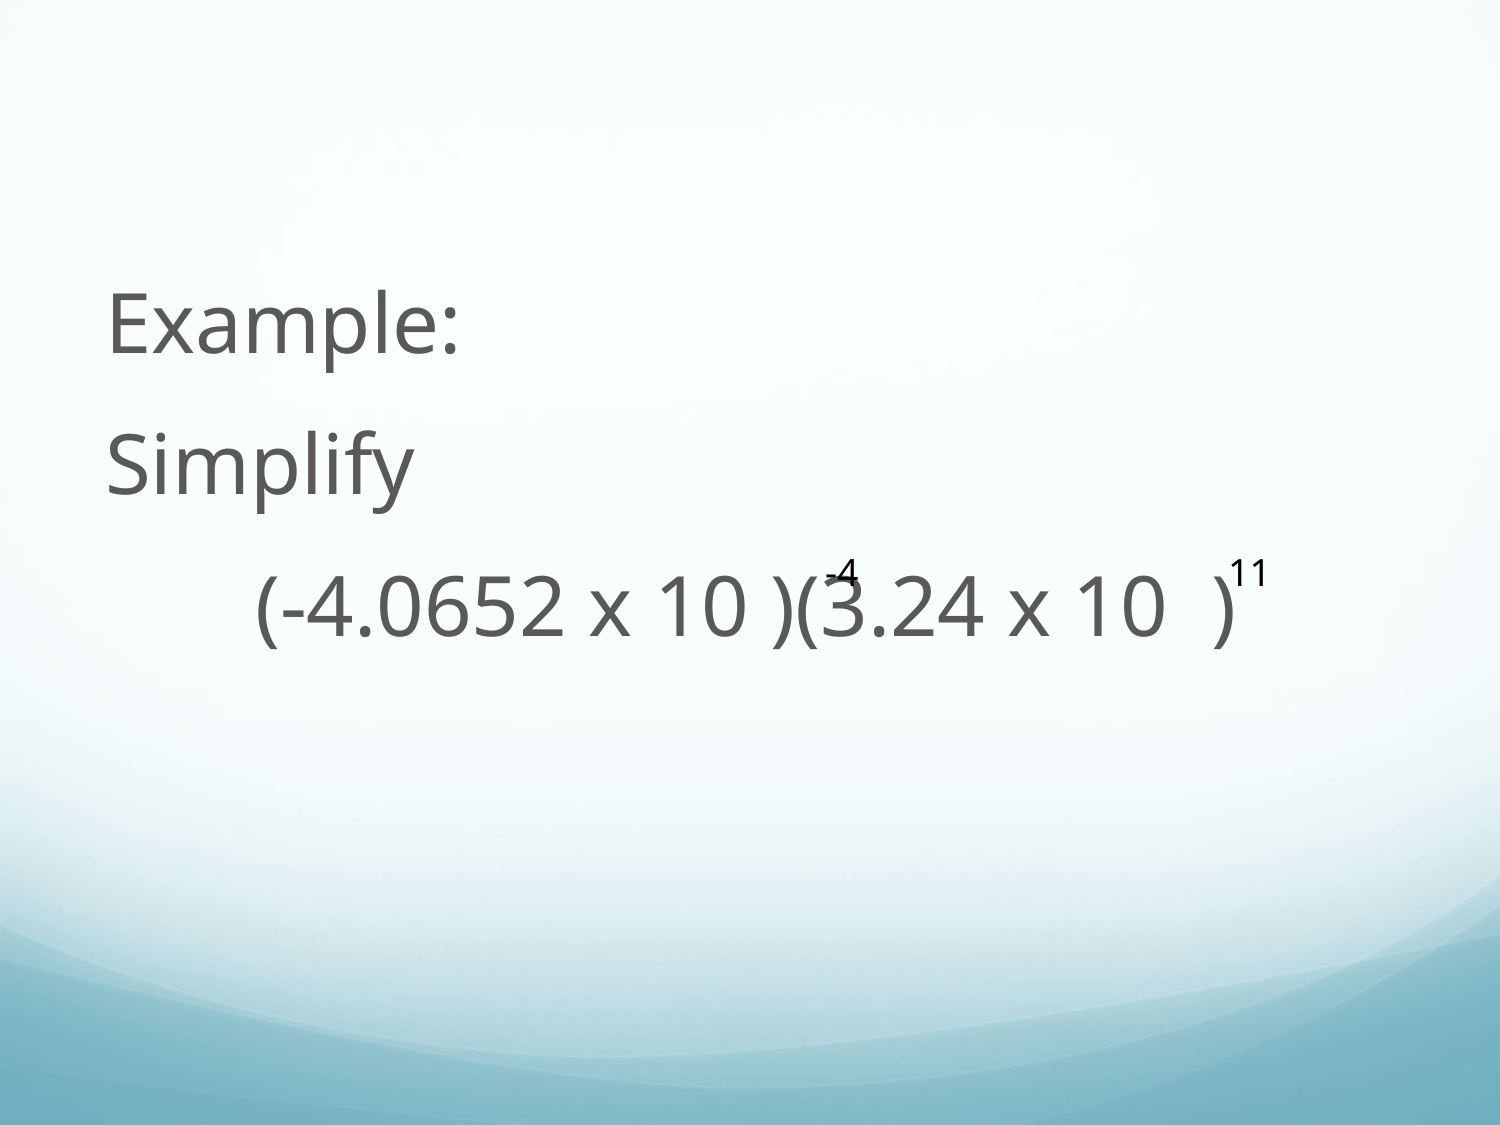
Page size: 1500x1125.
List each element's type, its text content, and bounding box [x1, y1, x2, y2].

list Example: Simplify (-4.0652 x 10 )(3.24 x 10 ) [90, 262, 1410, 975]
text_box -4 11 [810, 541, 1288, 602]
